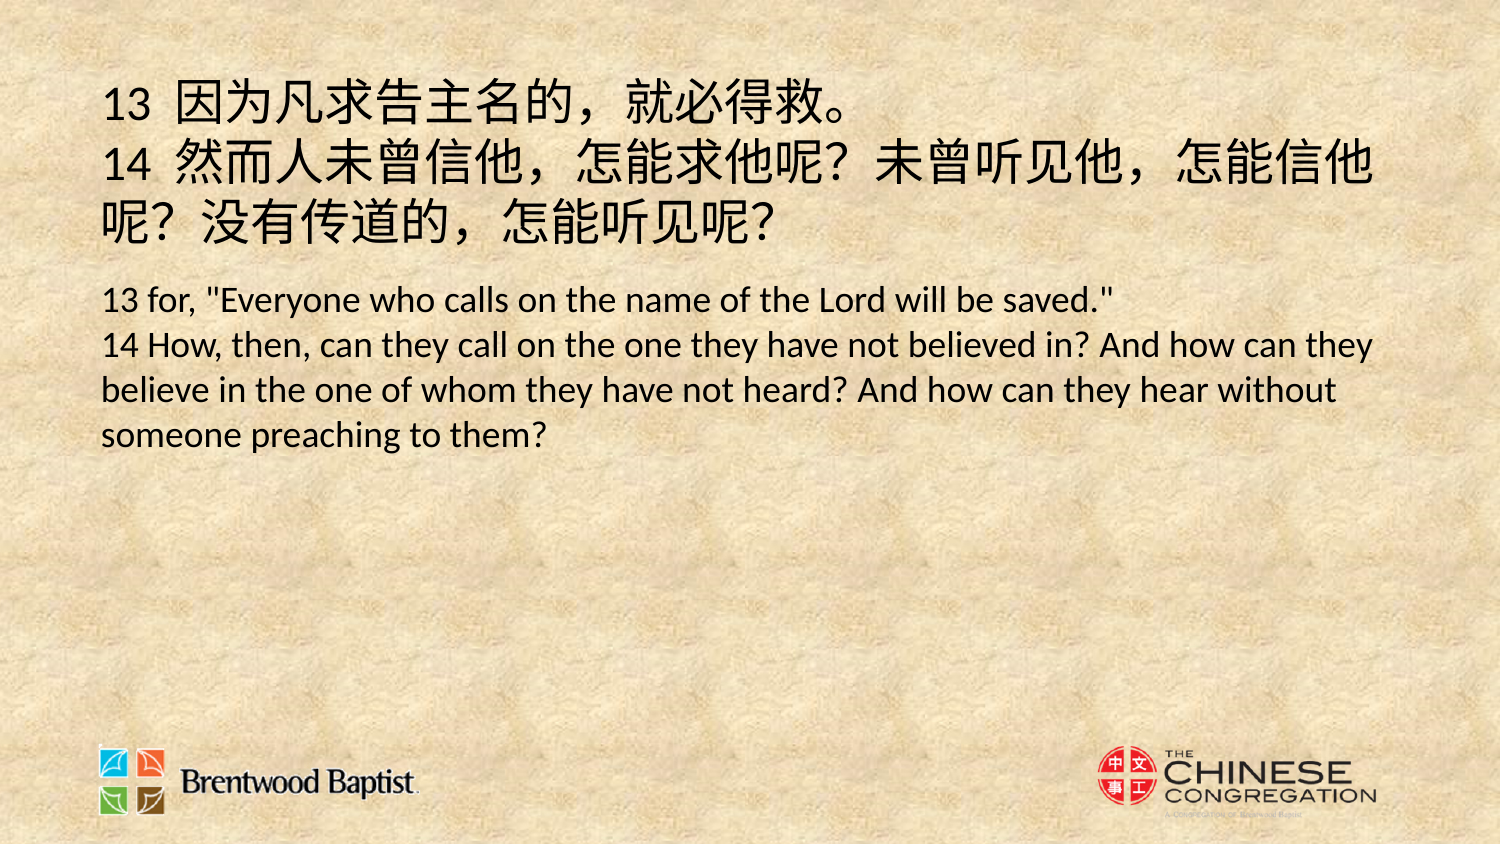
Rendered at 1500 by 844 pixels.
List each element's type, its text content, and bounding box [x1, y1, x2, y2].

picture [0, 0, 1500, 844]
text_box 13 因为凡求告主名的，就必得救。 14 然而人未曾信他，怎能求他呢？未曾听见他，怎能信他呢？没有传道的，怎能听见呢？ 13 for, "Everyone who calls on the name of the Lord will be saved." 14 How, then, can they call on the one they have not believed in? And how can they believe in the one of whom they have not heard? And how can they hear without someone preaching to them? [85, 62, 1407, 508]
